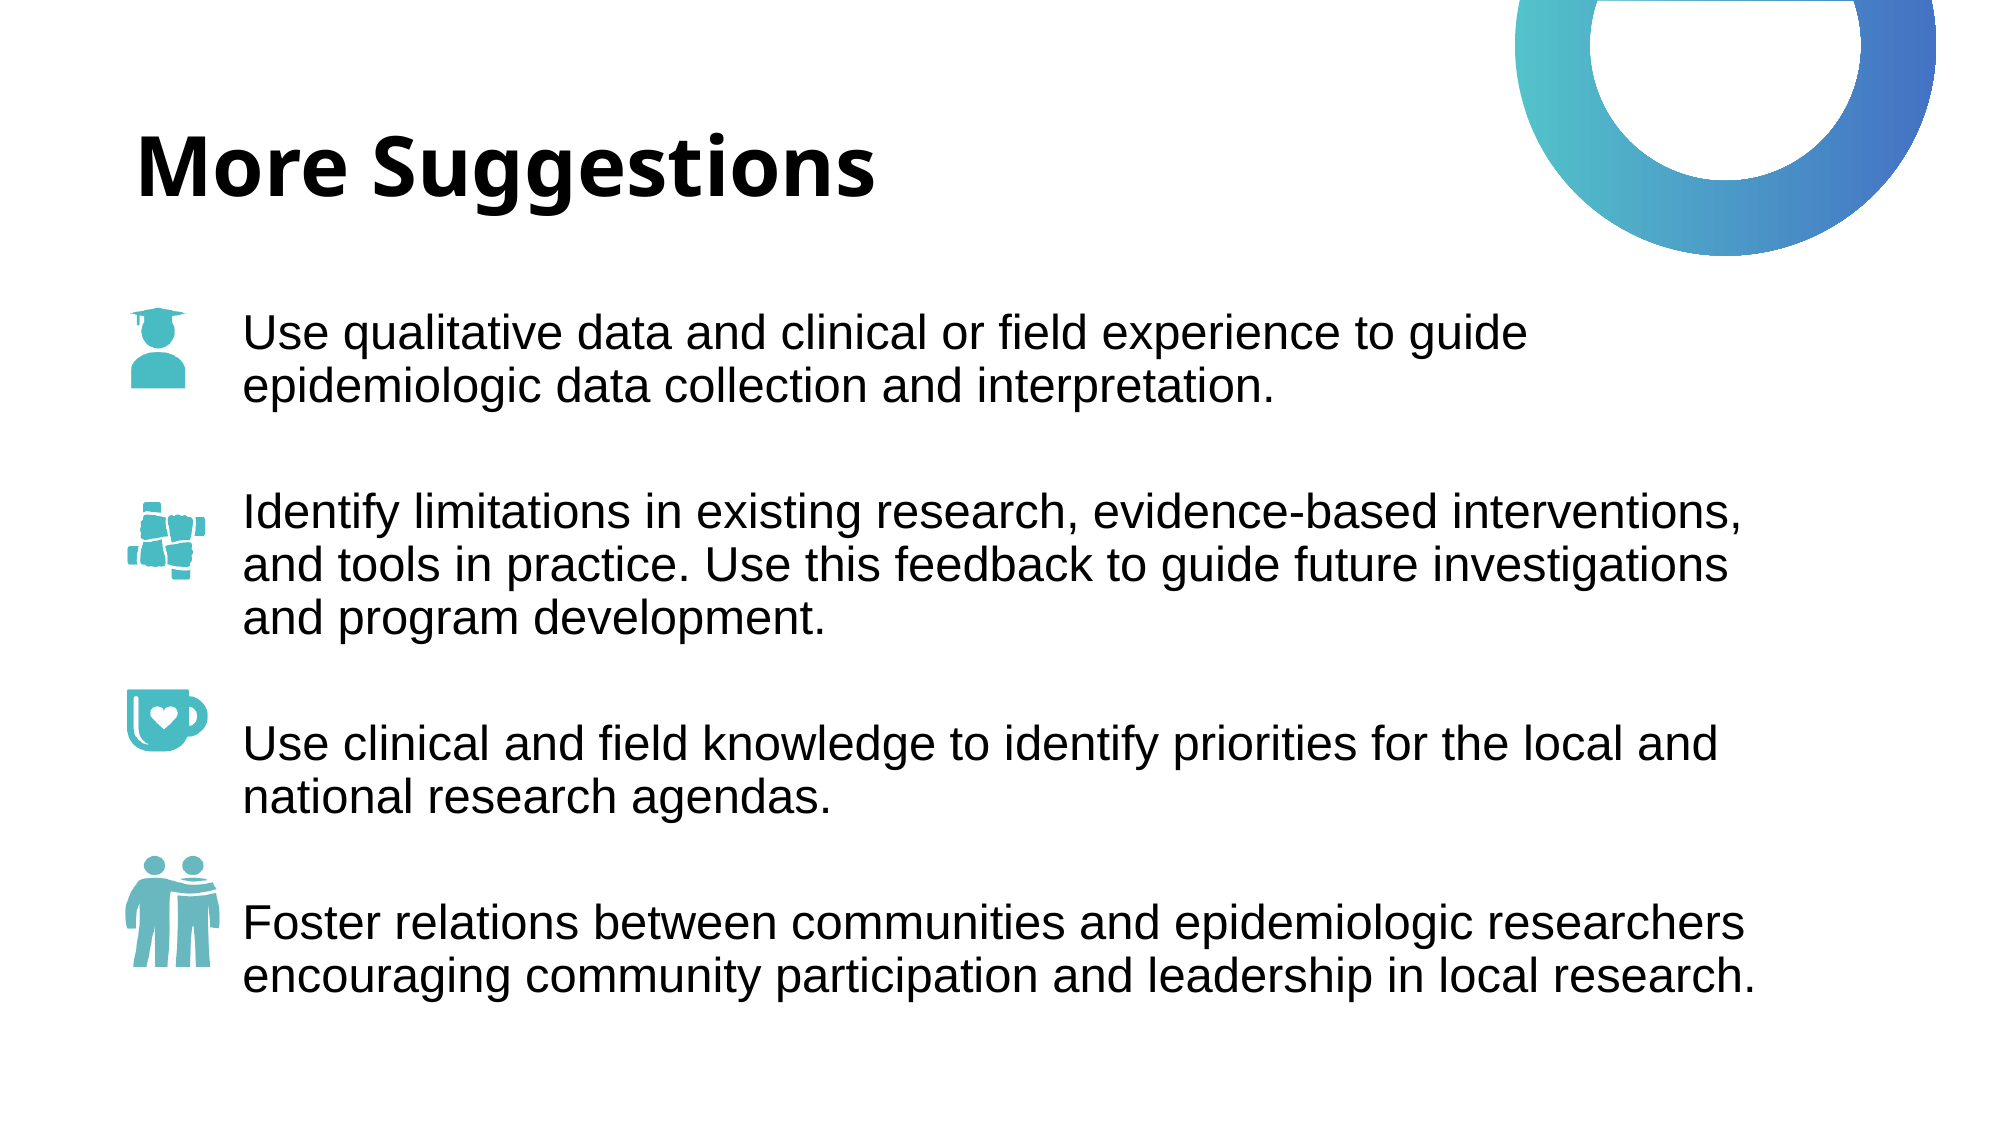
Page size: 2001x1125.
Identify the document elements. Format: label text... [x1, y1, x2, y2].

title More Suggestions [119, 60, 1465, 279]
picture [119, 493, 218, 588]
picture [105, 844, 232, 978]
picture [115, 672, 212, 763]
picture [105, 303, 212, 394]
list Use qualitative data and clinical or field experience to guide epidemiologic data collection and interpretation. Identify limitations in existing research, evidence-based interventions, and tools in practice. Use this feedback to guide future investigations and program development. Use clinical and field knowledge to identify priorities for the local and national research agendas. Foster relations between communities and epidemiologic researchers encouraging community participation and leadership in local research. [80, 299, 1810, 1014]
